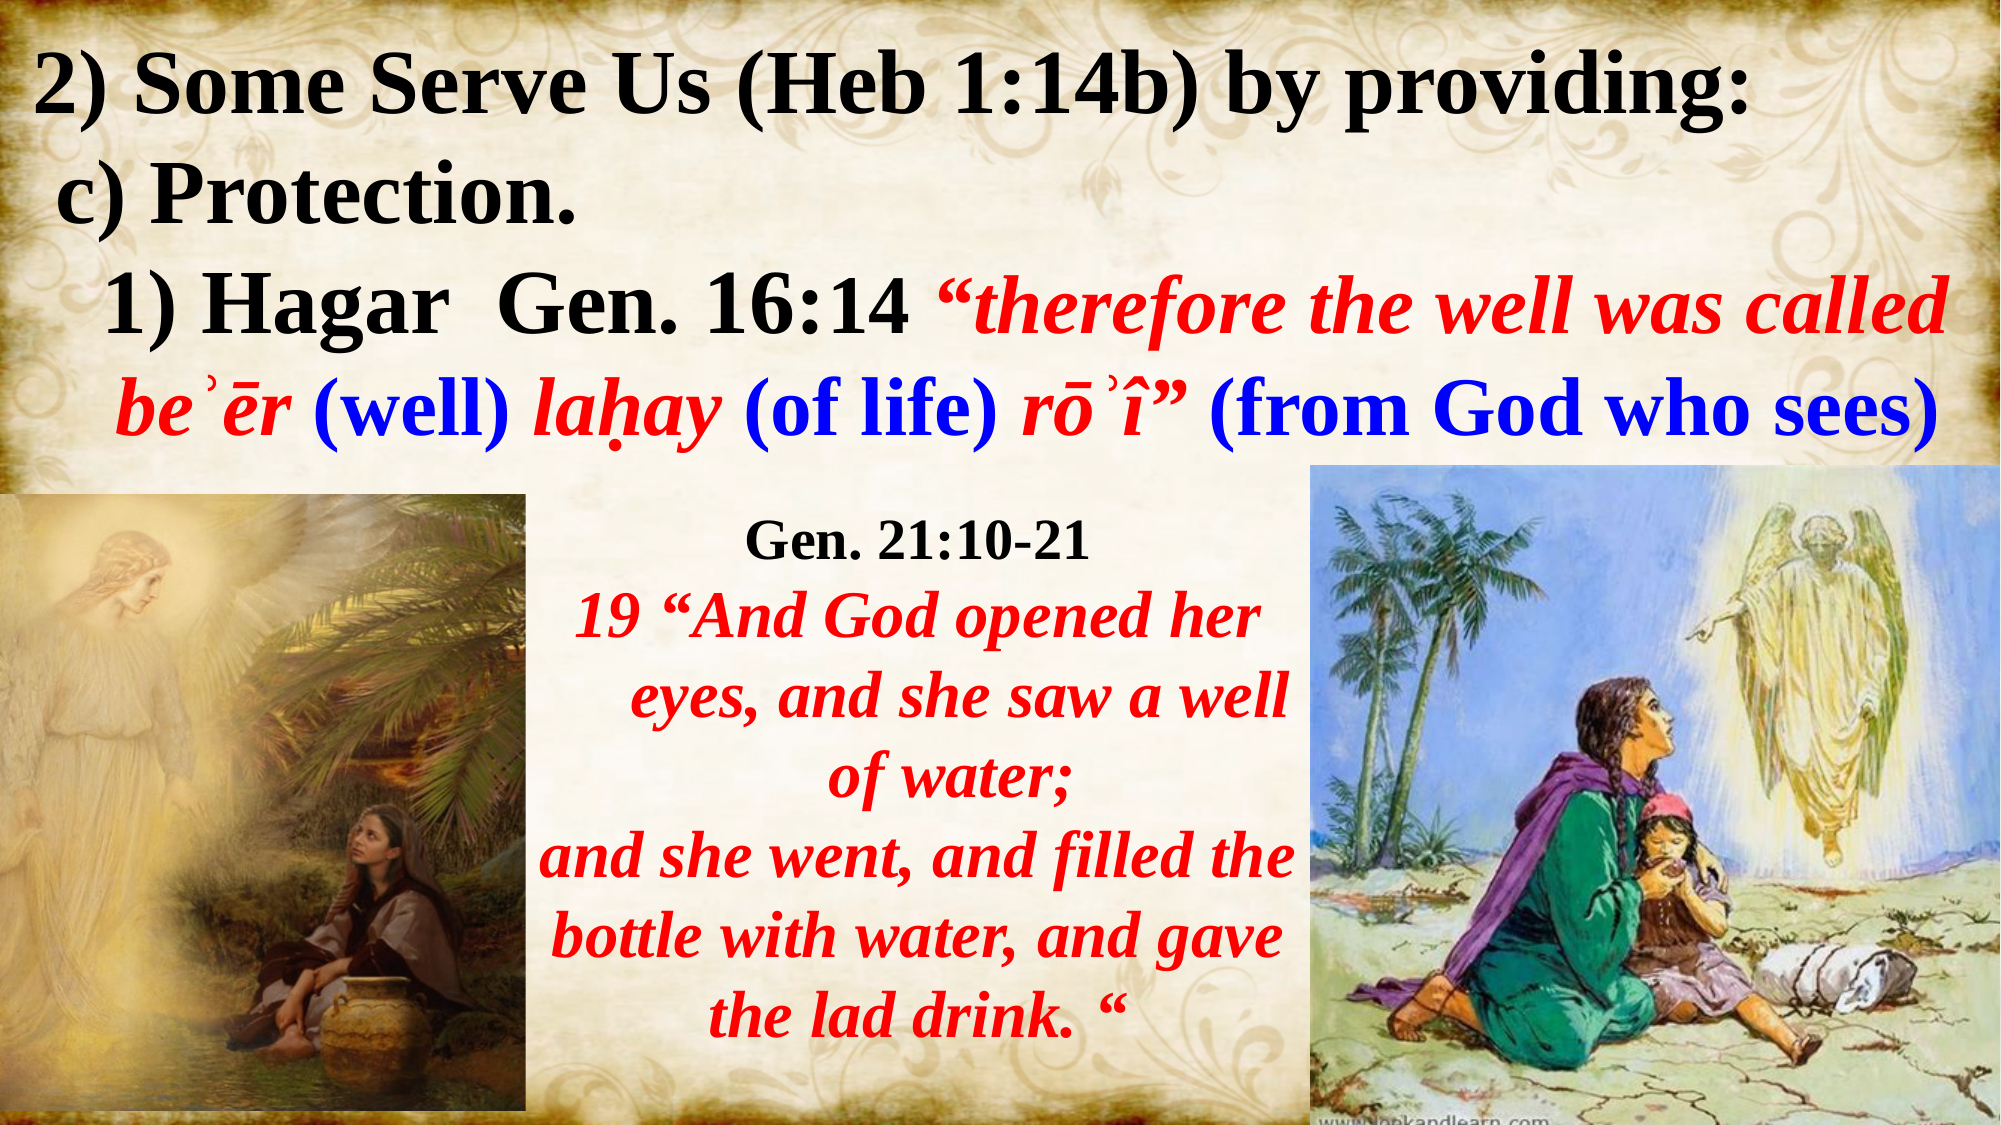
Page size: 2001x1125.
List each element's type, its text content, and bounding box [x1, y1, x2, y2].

text_box Gen. 21:10-21 “And God opened her eyes, and she saw a well of water; and she went, and filled the bottle with water, and gave the lad drink. “ [512, 493, 1305, 1125]
picture [0, 0, 2001, 1125]
text_box 2) Some Serve Us (Heb 1:14b) by providing: c) Protection. 1) Hagar Gen. 16:14 “therefore the well was called beʾēr (well) laḥay (of life) rōʾî” (from God who sees) [18, 14, 2000, 493]
